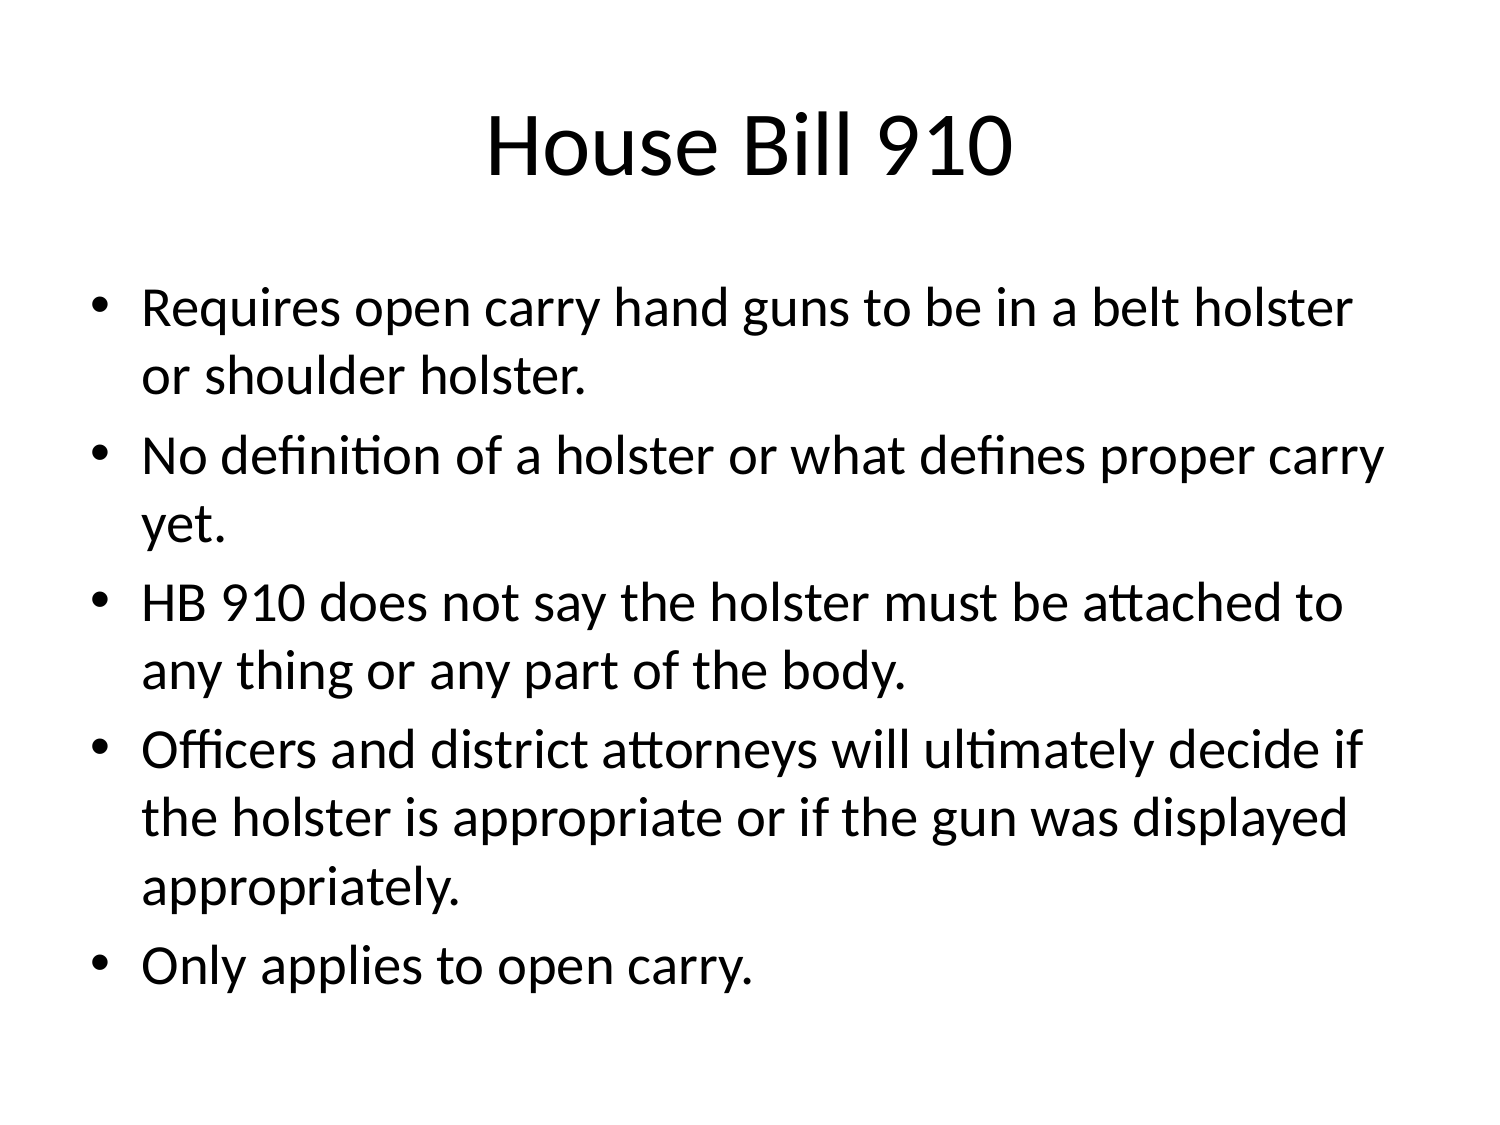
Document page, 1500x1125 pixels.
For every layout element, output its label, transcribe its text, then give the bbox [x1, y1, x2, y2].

list Requires open carry hand guns to be in a belt holster or shoulder holster. No definition of a holster or what defines proper carry yet. HB 910 does not say the holster must be attached to any thing or any part of the body. Officers and district attorneys will ultimately decide if the holster is appropriate or if the gun was displayed appropriately. Only applies to open carry. [75, 262, 1425, 1005]
title House Bill 910 [75, 45, 1425, 233]
